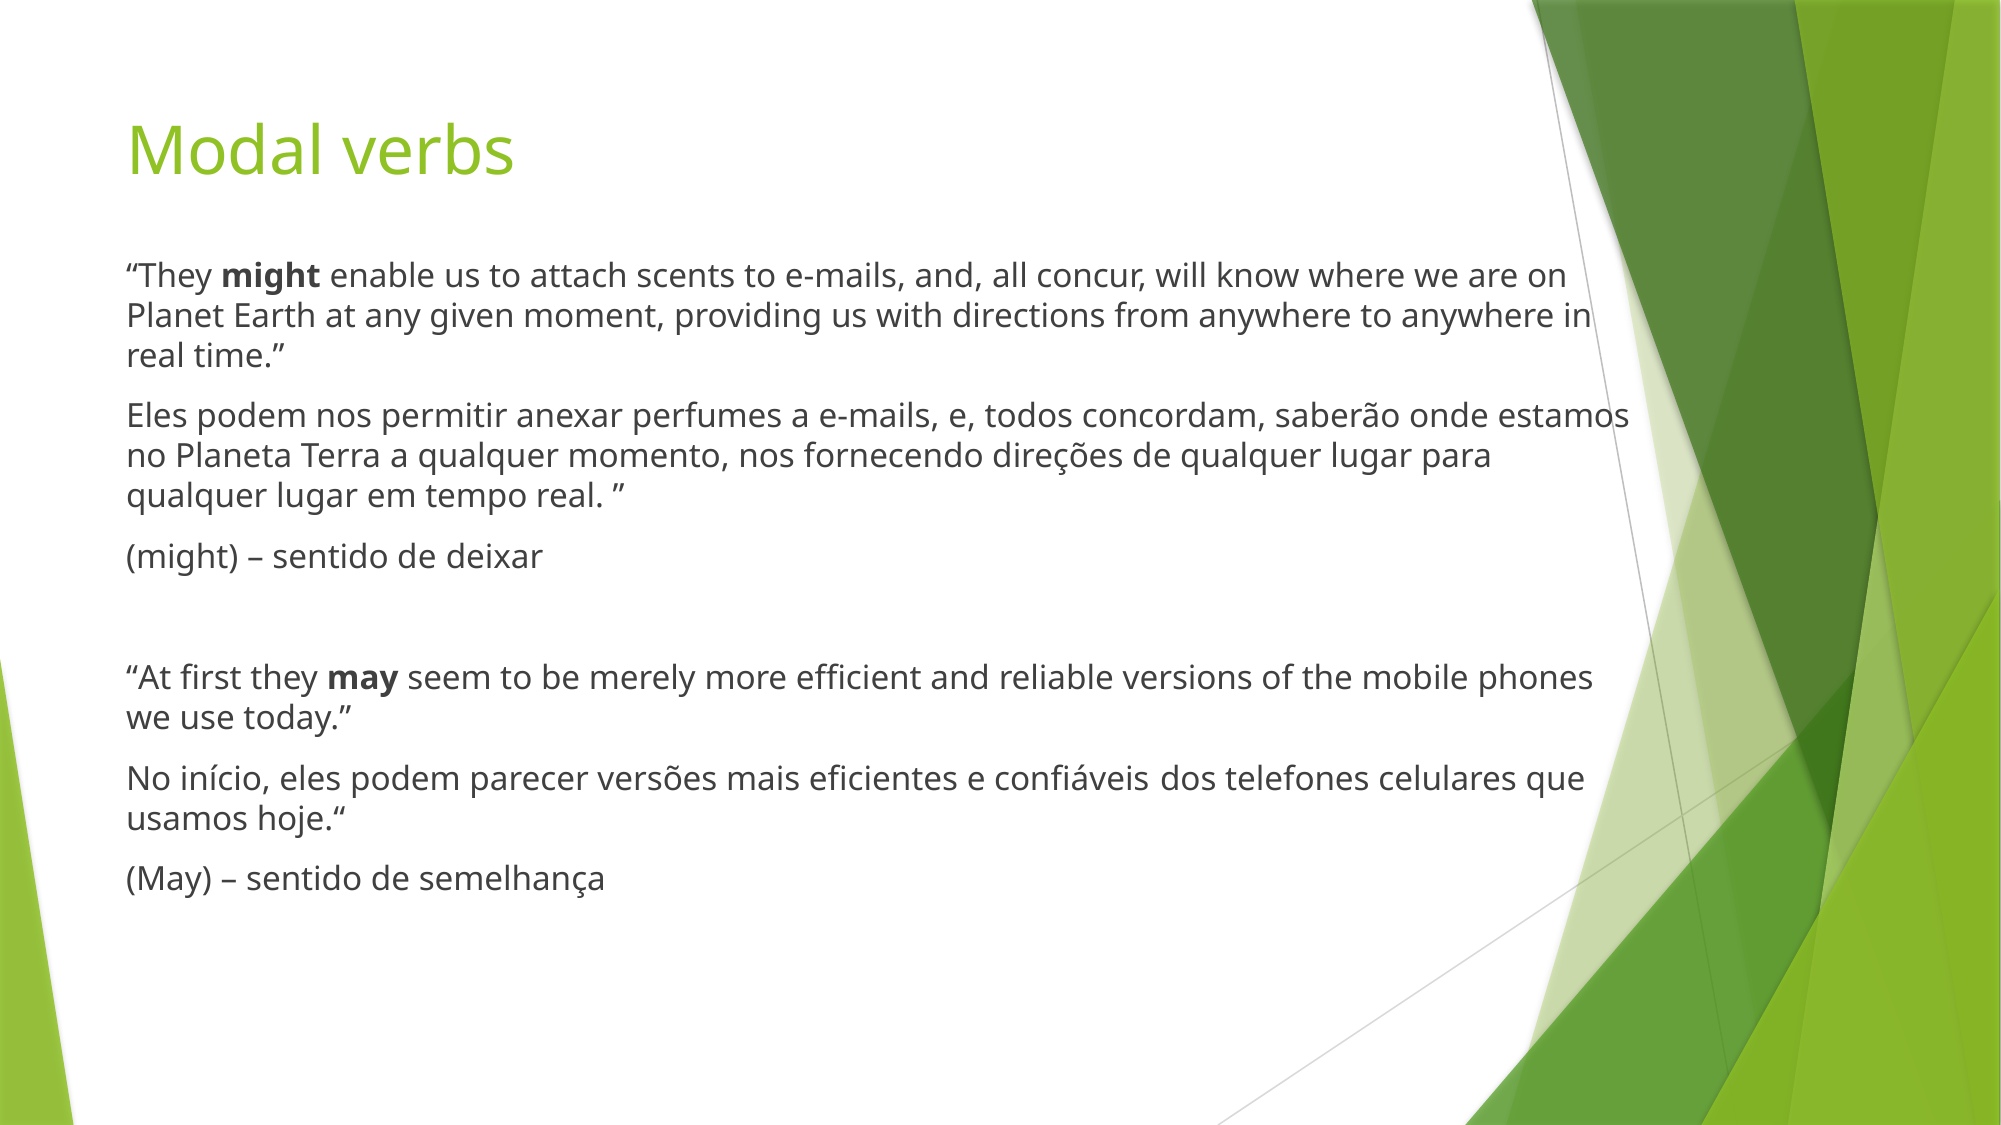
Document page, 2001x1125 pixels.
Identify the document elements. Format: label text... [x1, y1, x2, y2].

title Modal verbs [111, 99, 1522, 180]
list “They might enable us to attach scents to e-mails, and, all concur, will know where we are on Planet Earth at any given moment, providing us with directions from anywhere to anywhere in real time.” Eles podem nos permitir anexar perfumes a e-mails, e, todos concordam, saberão onde estamos no Planeta Terra a qualquer momento, nos fornecendo direções de qualquer lugar para qualquer lugar em tempo real. ” (might) – sentido de deixar “At first they may seem to be merely more efficient and reliable versions of the mobile phones we use today.” No início, eles podem parecer versões mais eficientes e confiáveis ​​dos telefones celulares que usamos hoje.“ (May) – sentido de semelhança [111, 180, 1652, 1100]
